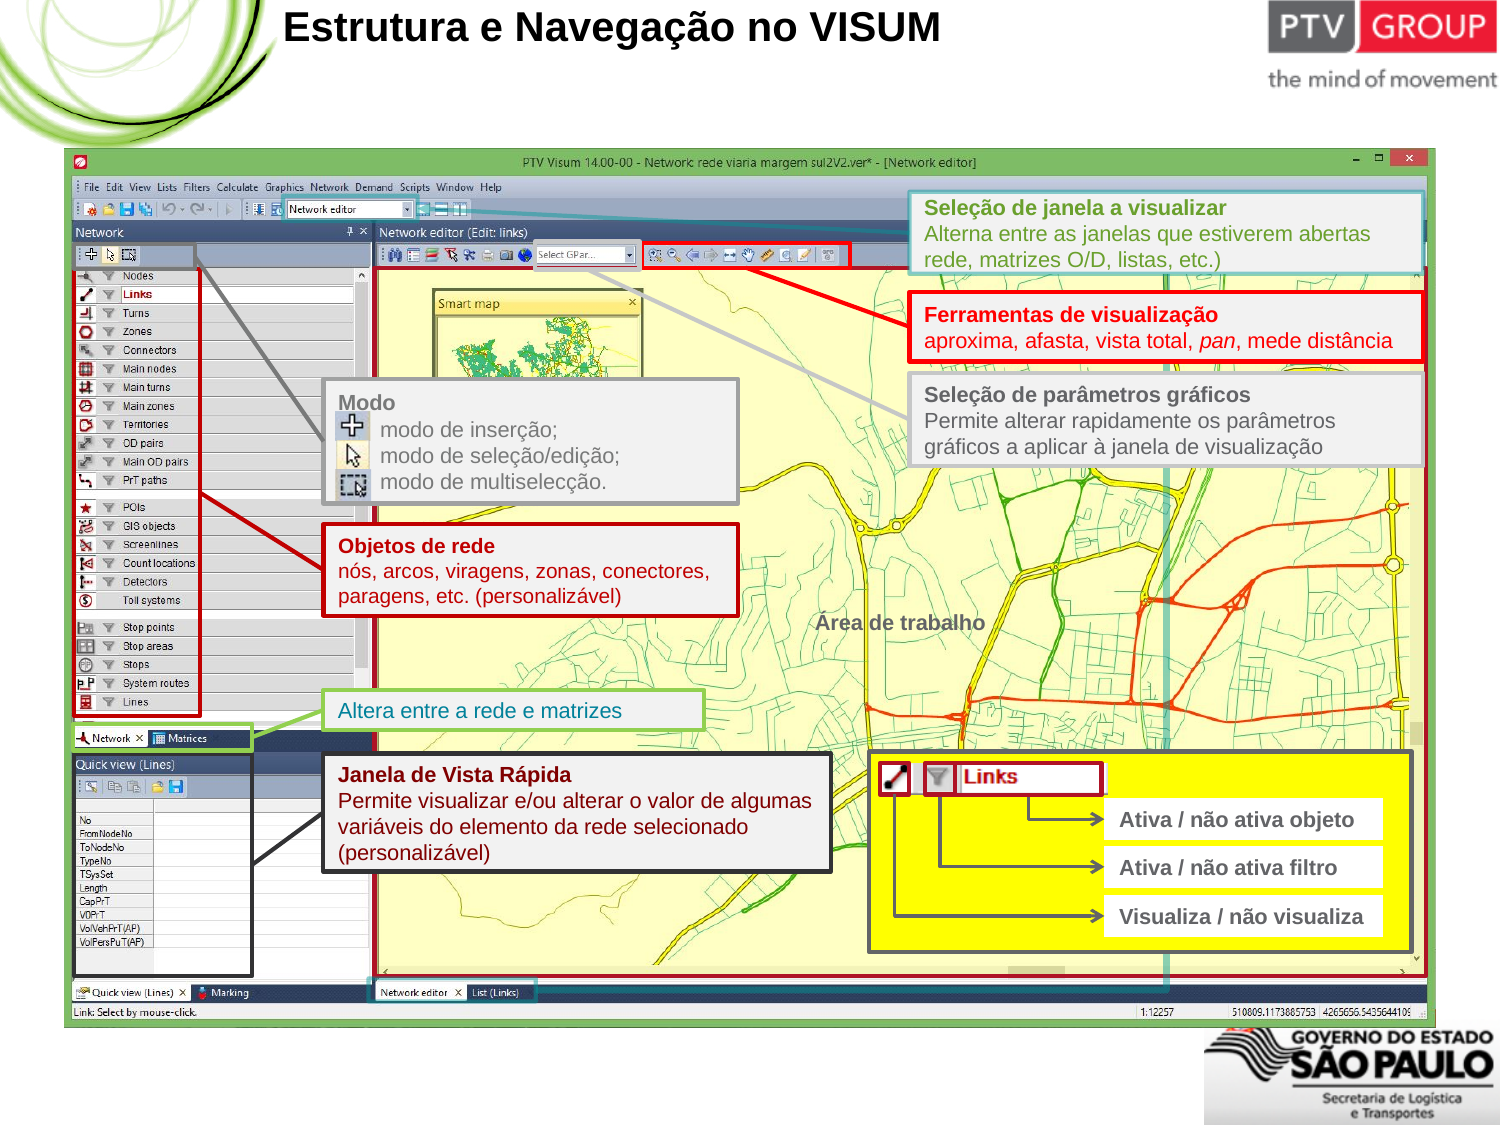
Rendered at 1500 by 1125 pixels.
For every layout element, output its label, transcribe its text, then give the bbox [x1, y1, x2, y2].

list Estrutura e Navegação no VISUM [282, 0, 1270, 126]
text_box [282, 191, 1424, 242]
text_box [868, 751, 1412, 953]
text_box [282, 474, 1424, 1002]
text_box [534, 241, 1424, 467]
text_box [73, 759, 277, 977]
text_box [72, 689, 705, 751]
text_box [73, 243, 739, 504]
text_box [73, 512, 277, 688]
picture [0, 0, 1500, 1125]
